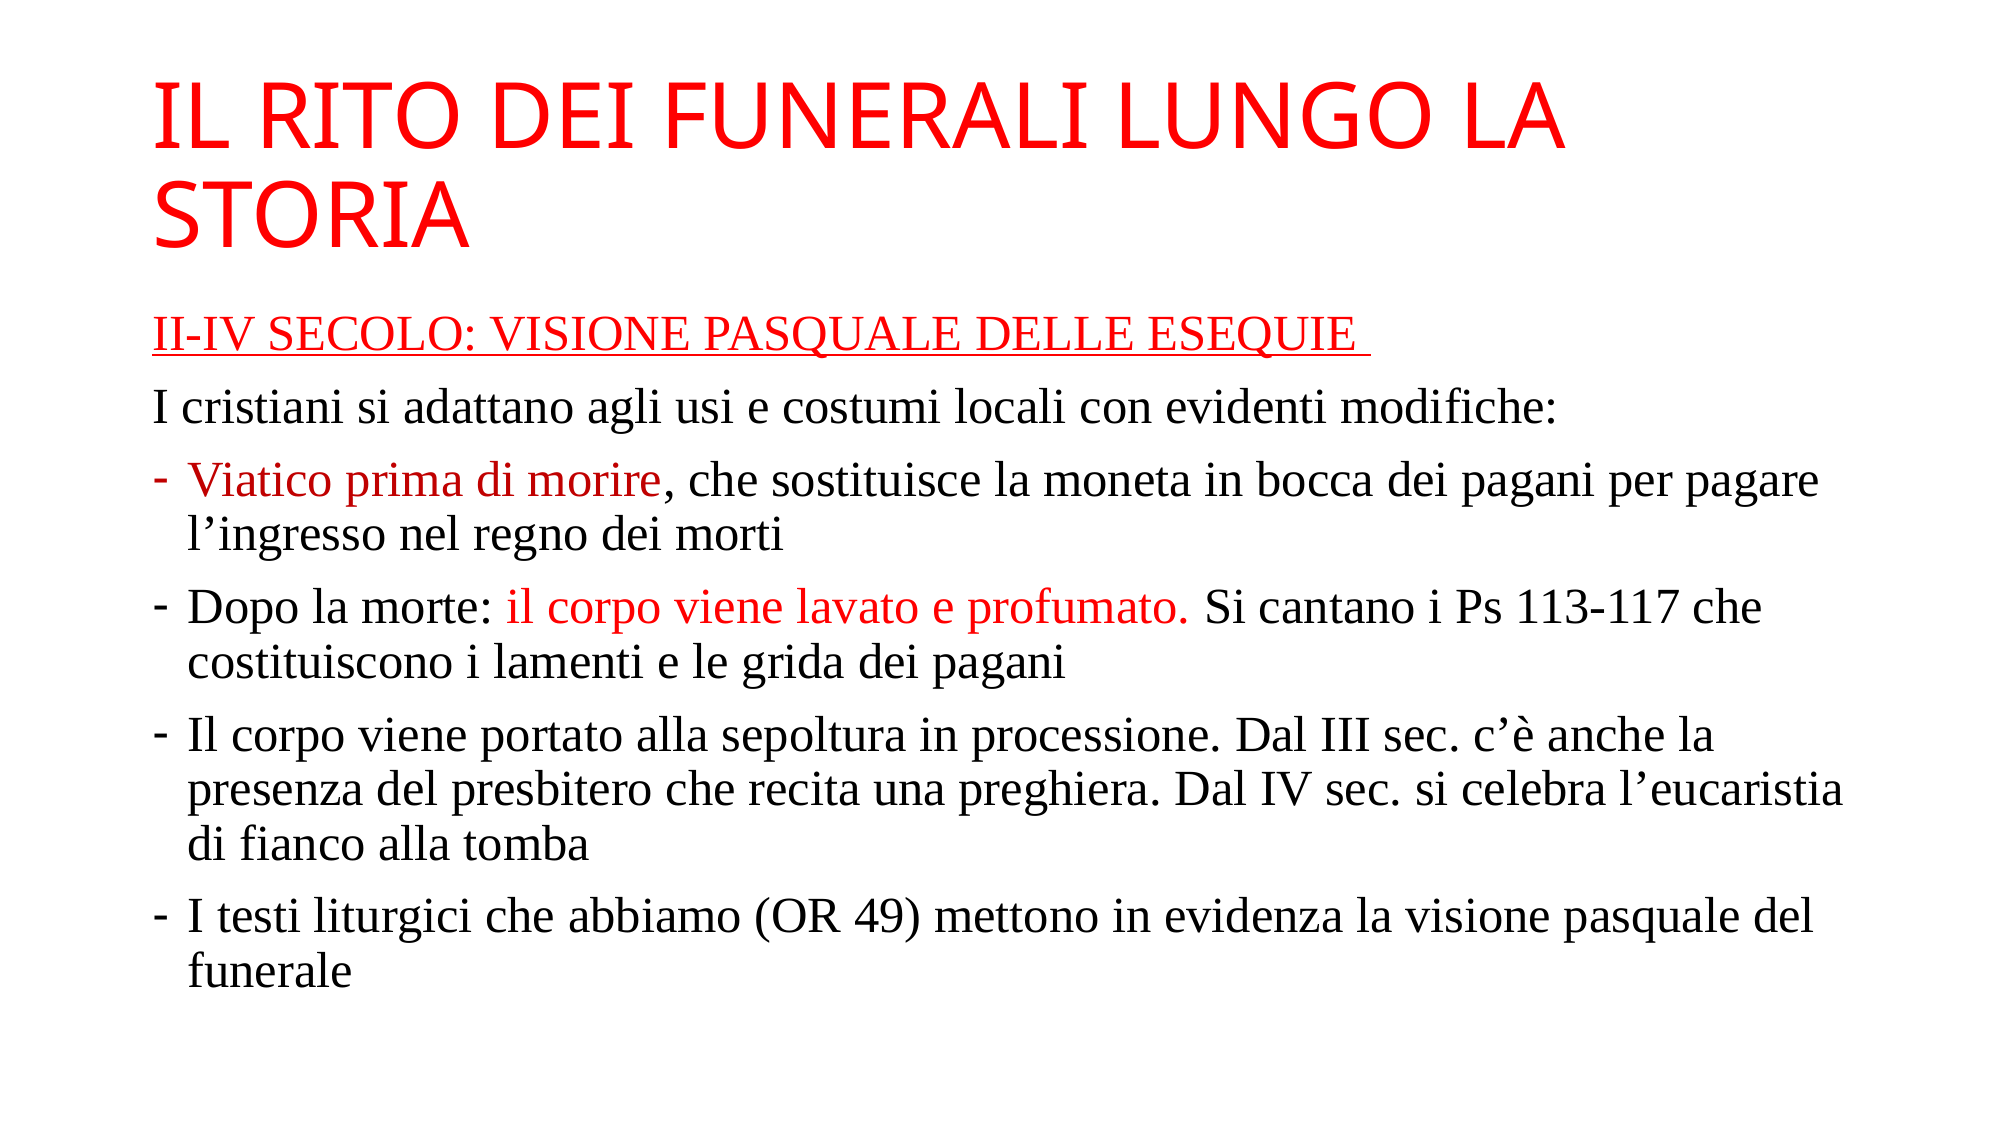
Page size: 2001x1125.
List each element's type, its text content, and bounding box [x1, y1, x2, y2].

list II-IV SECOLO: VISIONE PASQUALE DELLE ESEQUIE I cristiani si adattano agli usi e costumi locali con evidenti modifiche: Viatico prima di morire, che sostituisce la moneta in bocca dei pagani per pagare l’ingresso nel regno dei morti Dopo la morte: il corpo viene lavato e profumato. Si cantano i Ps 113-117 che costituiscono i lamenti e le grida dei pagani Il corpo viene portato alla sepoltura in processione. Dal III sec. c’è anche la presenza del presbitero che recita una preghiera. Dal IV sec. si celebra l’eucaristia di fianco alla tomba I testi liturgici che abbiamo (OR 49) mettono in evidenza la visione pasquale del funerale [137, 299, 1863, 1014]
title IL RITO DEI FUNERALI LUNGO LA STORIA [137, 59, 1863, 278]
